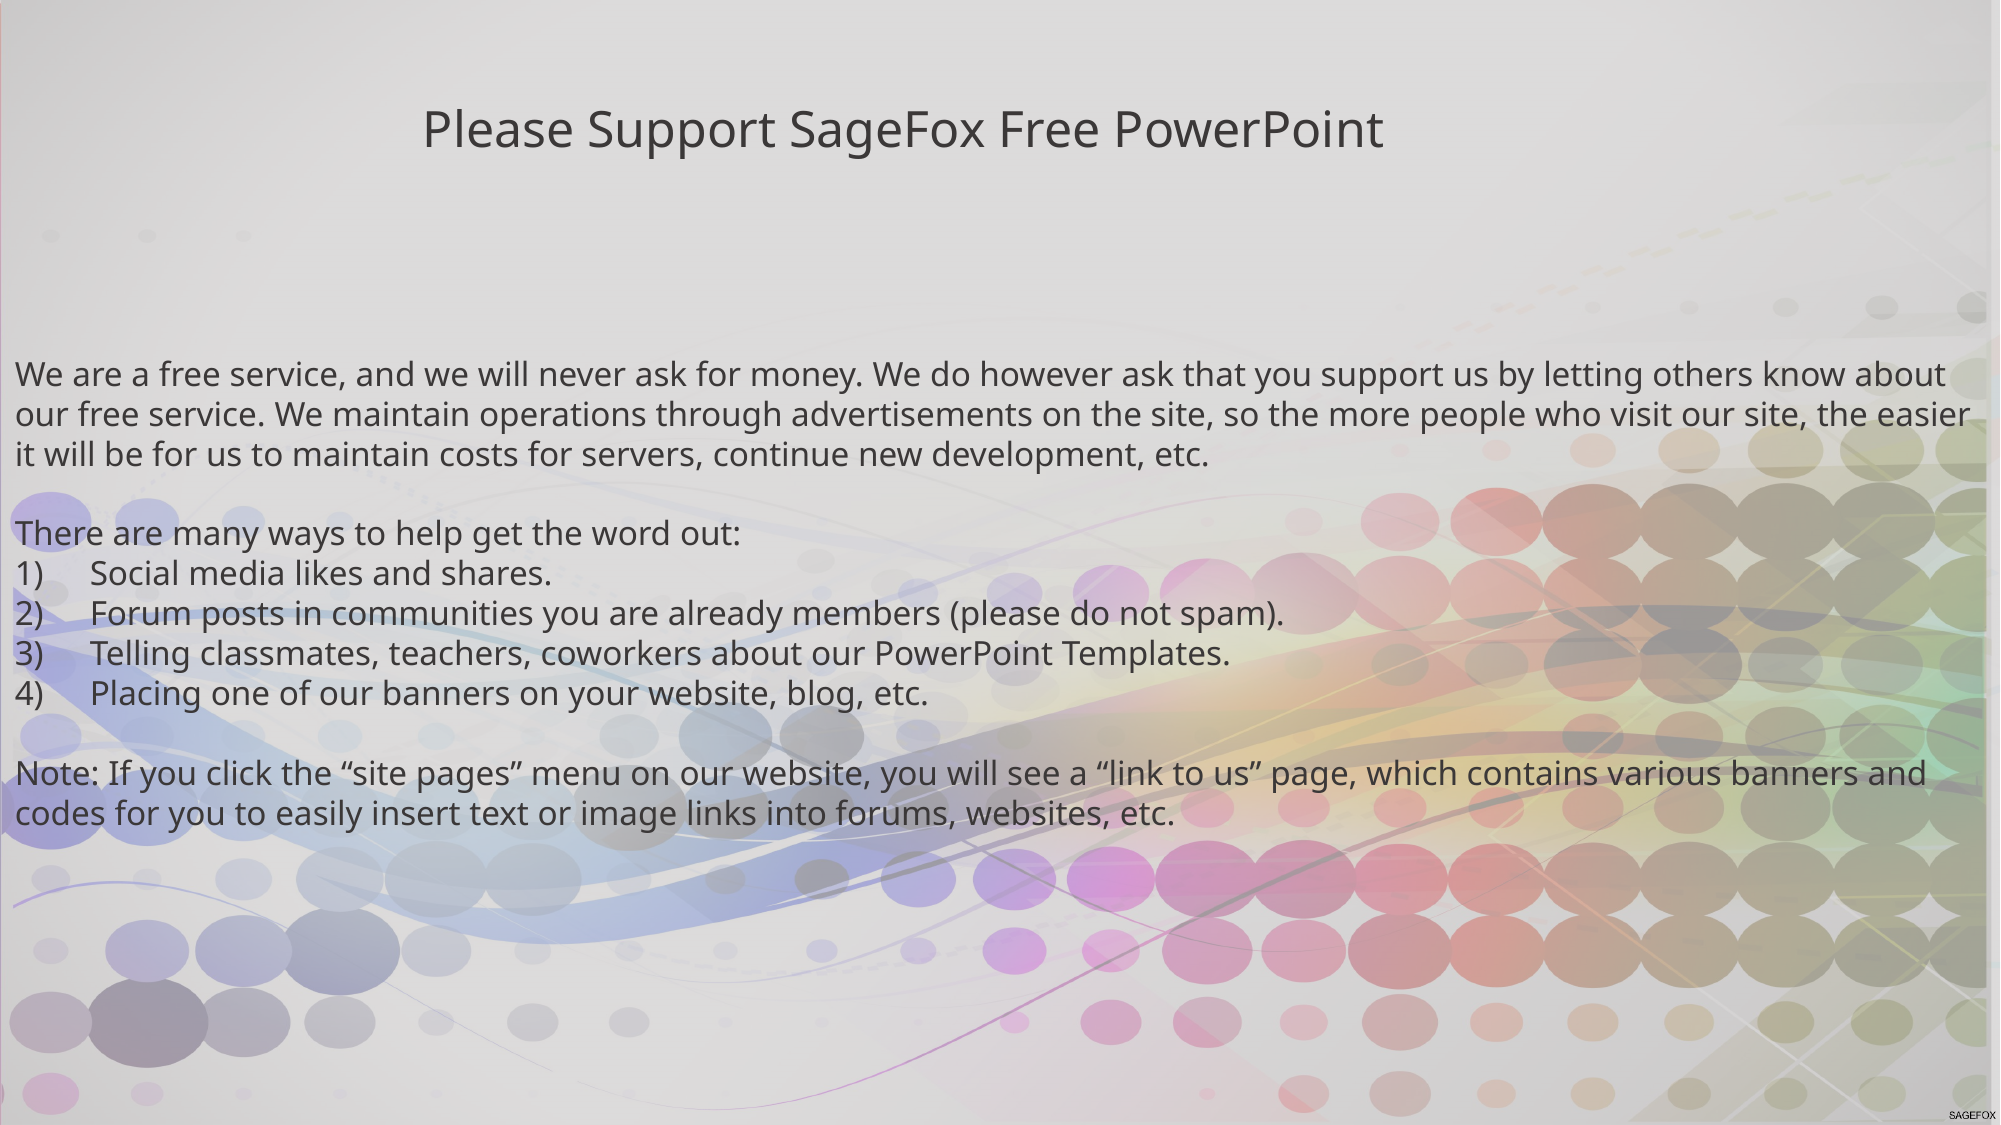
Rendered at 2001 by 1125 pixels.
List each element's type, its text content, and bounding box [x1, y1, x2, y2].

text_box We are a free service, and we will never ask for money. We do however ask that you support us by letting others know about our free service. We maintain operations through advertisements on the site, so the more people who visit our site, the easier it will be for us to maintain costs for servers, continue new development, etc. There are many ways to help get the word out: Social media likes and shares. Forum posts in communities you are already members (please do not spam). Telling classmates, teachers, coworkers about our PowerPoint Templates. Placing one of our banners on your website, blog, etc. Note: If you click the “site pages” menu on our website, you will see a “link to us” page, which contains various banners and codes for you to easily insert text or image links into forums, websites, etc. [0, 0, 2000, 1125]
title Please Support SageFox Free PowerPoint [363, 72, 1444, 190]
